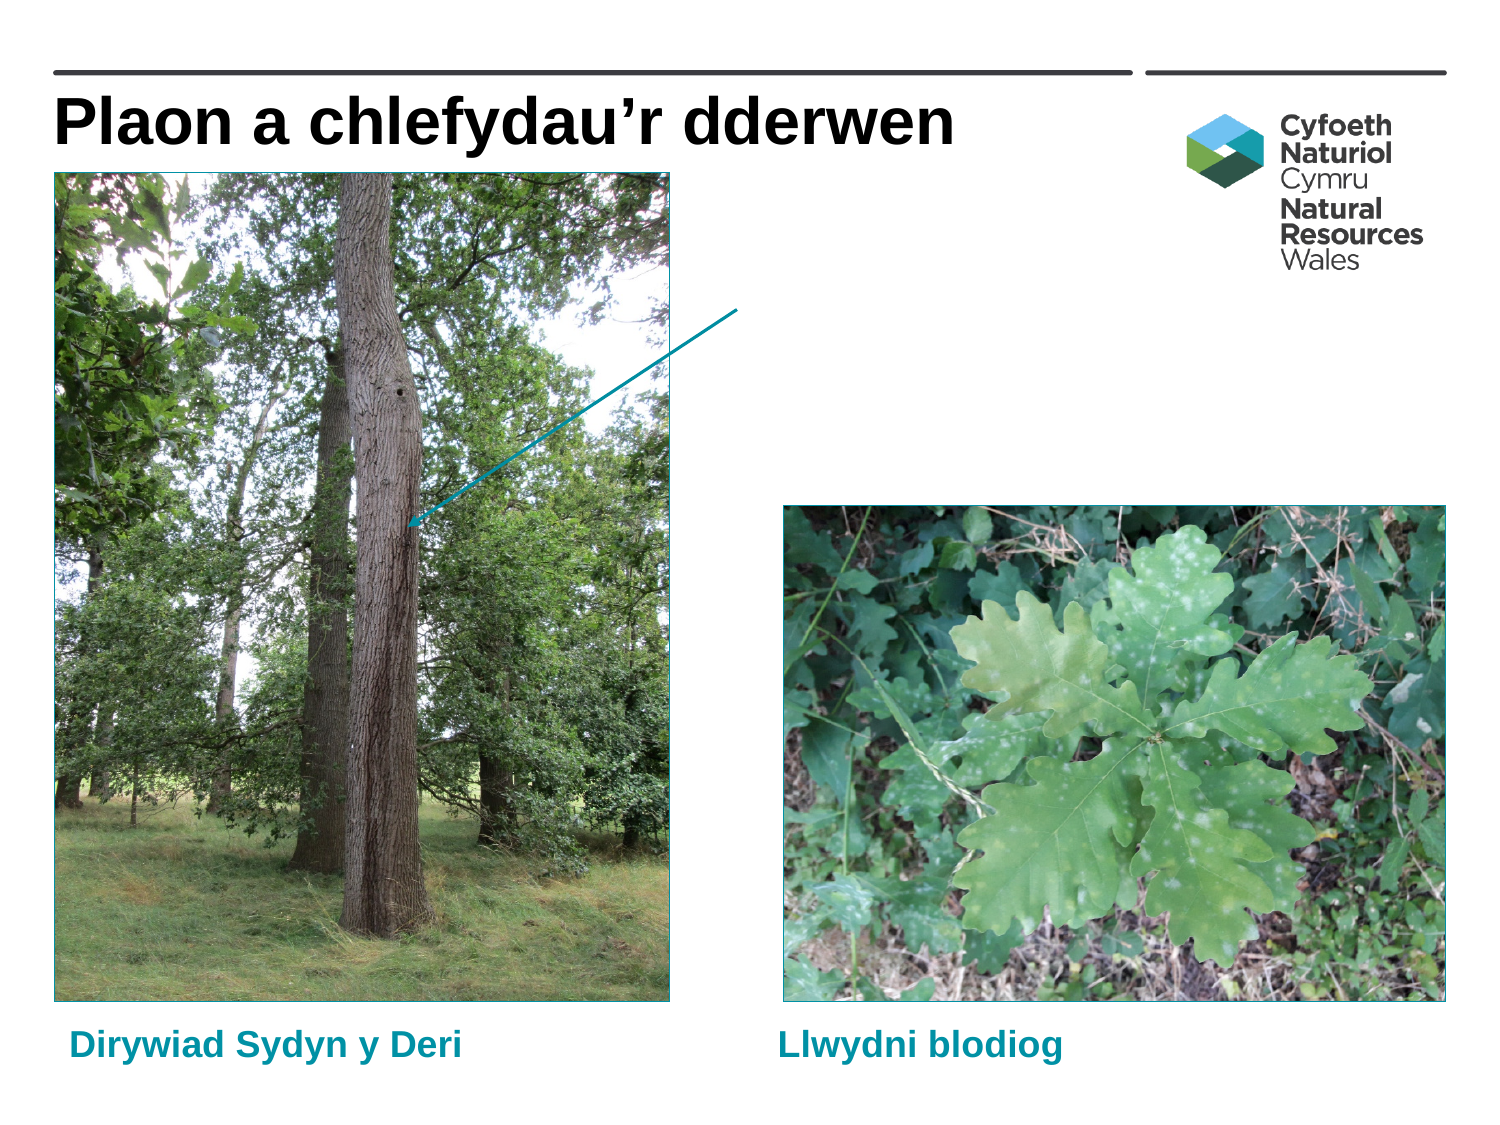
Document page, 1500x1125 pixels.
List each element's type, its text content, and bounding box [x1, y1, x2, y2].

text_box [54, 172, 1446, 1074]
picture [1168, 95, 1441, 172]
title Plaon a chlefydau’r dderwen [53, 78, 1133, 158]
